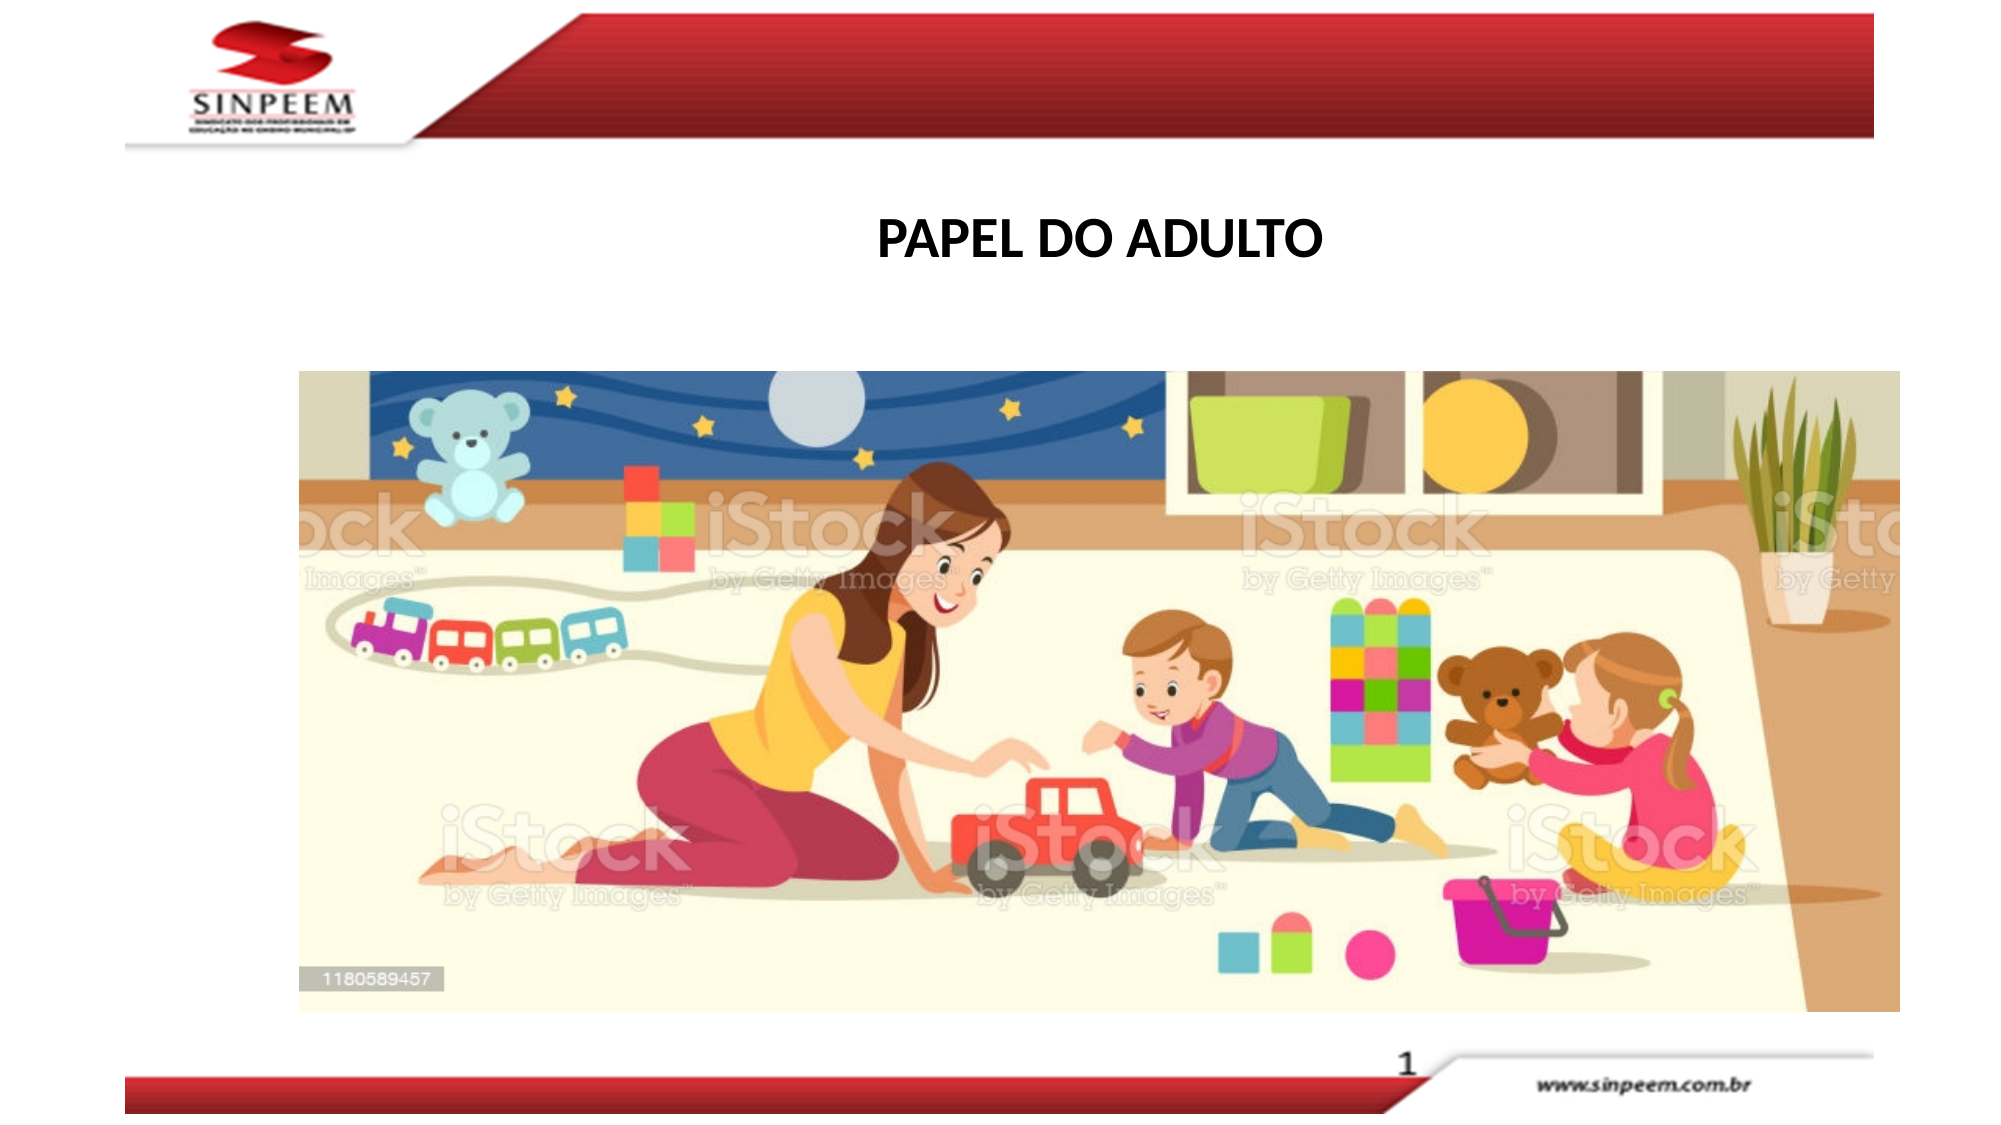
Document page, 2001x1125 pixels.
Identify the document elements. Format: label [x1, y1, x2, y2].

picture [125, 11, 1900, 1114]
